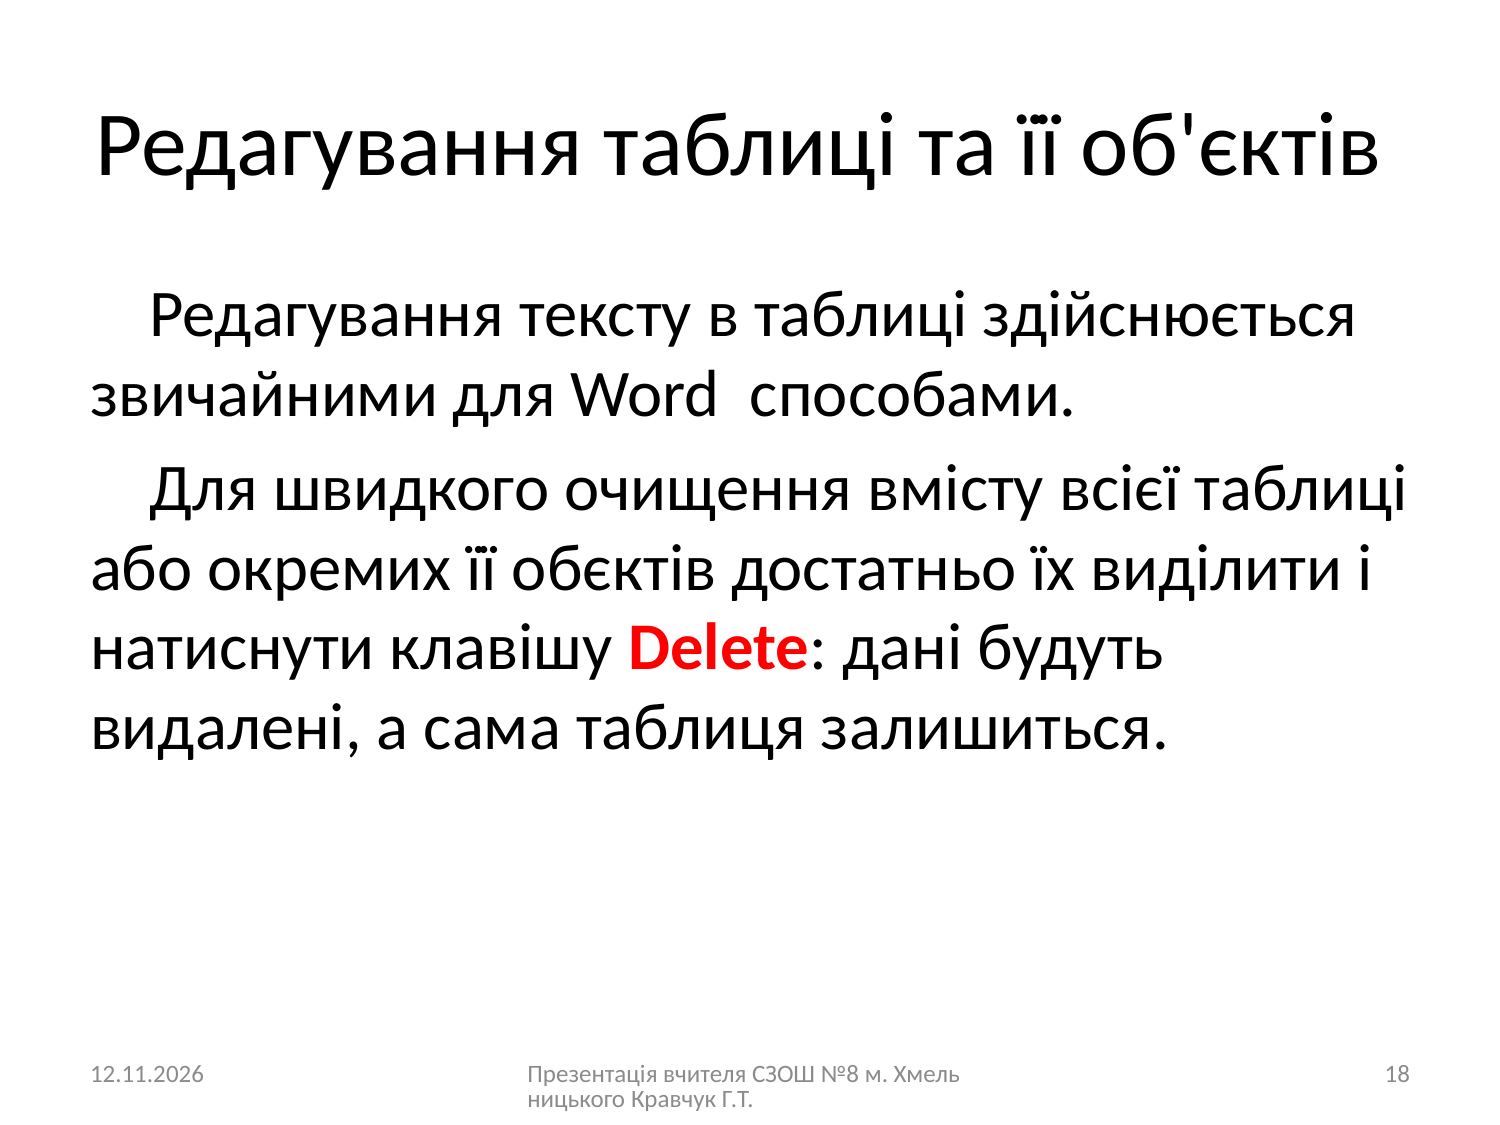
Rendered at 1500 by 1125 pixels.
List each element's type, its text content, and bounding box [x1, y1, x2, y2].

list Редагування тексту в таблиці здійснюється звичайними для Word способами. Для швидкого очищення вмісту всієї таблиці або окремих її обєктів достатньо їх виділити і натиснути клавішу Delete: дані будуть видалені, а сама таблиця залишиться. [75, 262, 1425, 1005]
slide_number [75, 1042, 425, 1103]
slide_number 18 [1074, 1042, 1425, 1103]
footer Презентація вчителя СЗОШ №8 м. Хмельницького Кравчук Г.Т. [512, 1042, 988, 1103]
title Редагування таблиці та її об'єктів [75, 45, 1425, 233]
